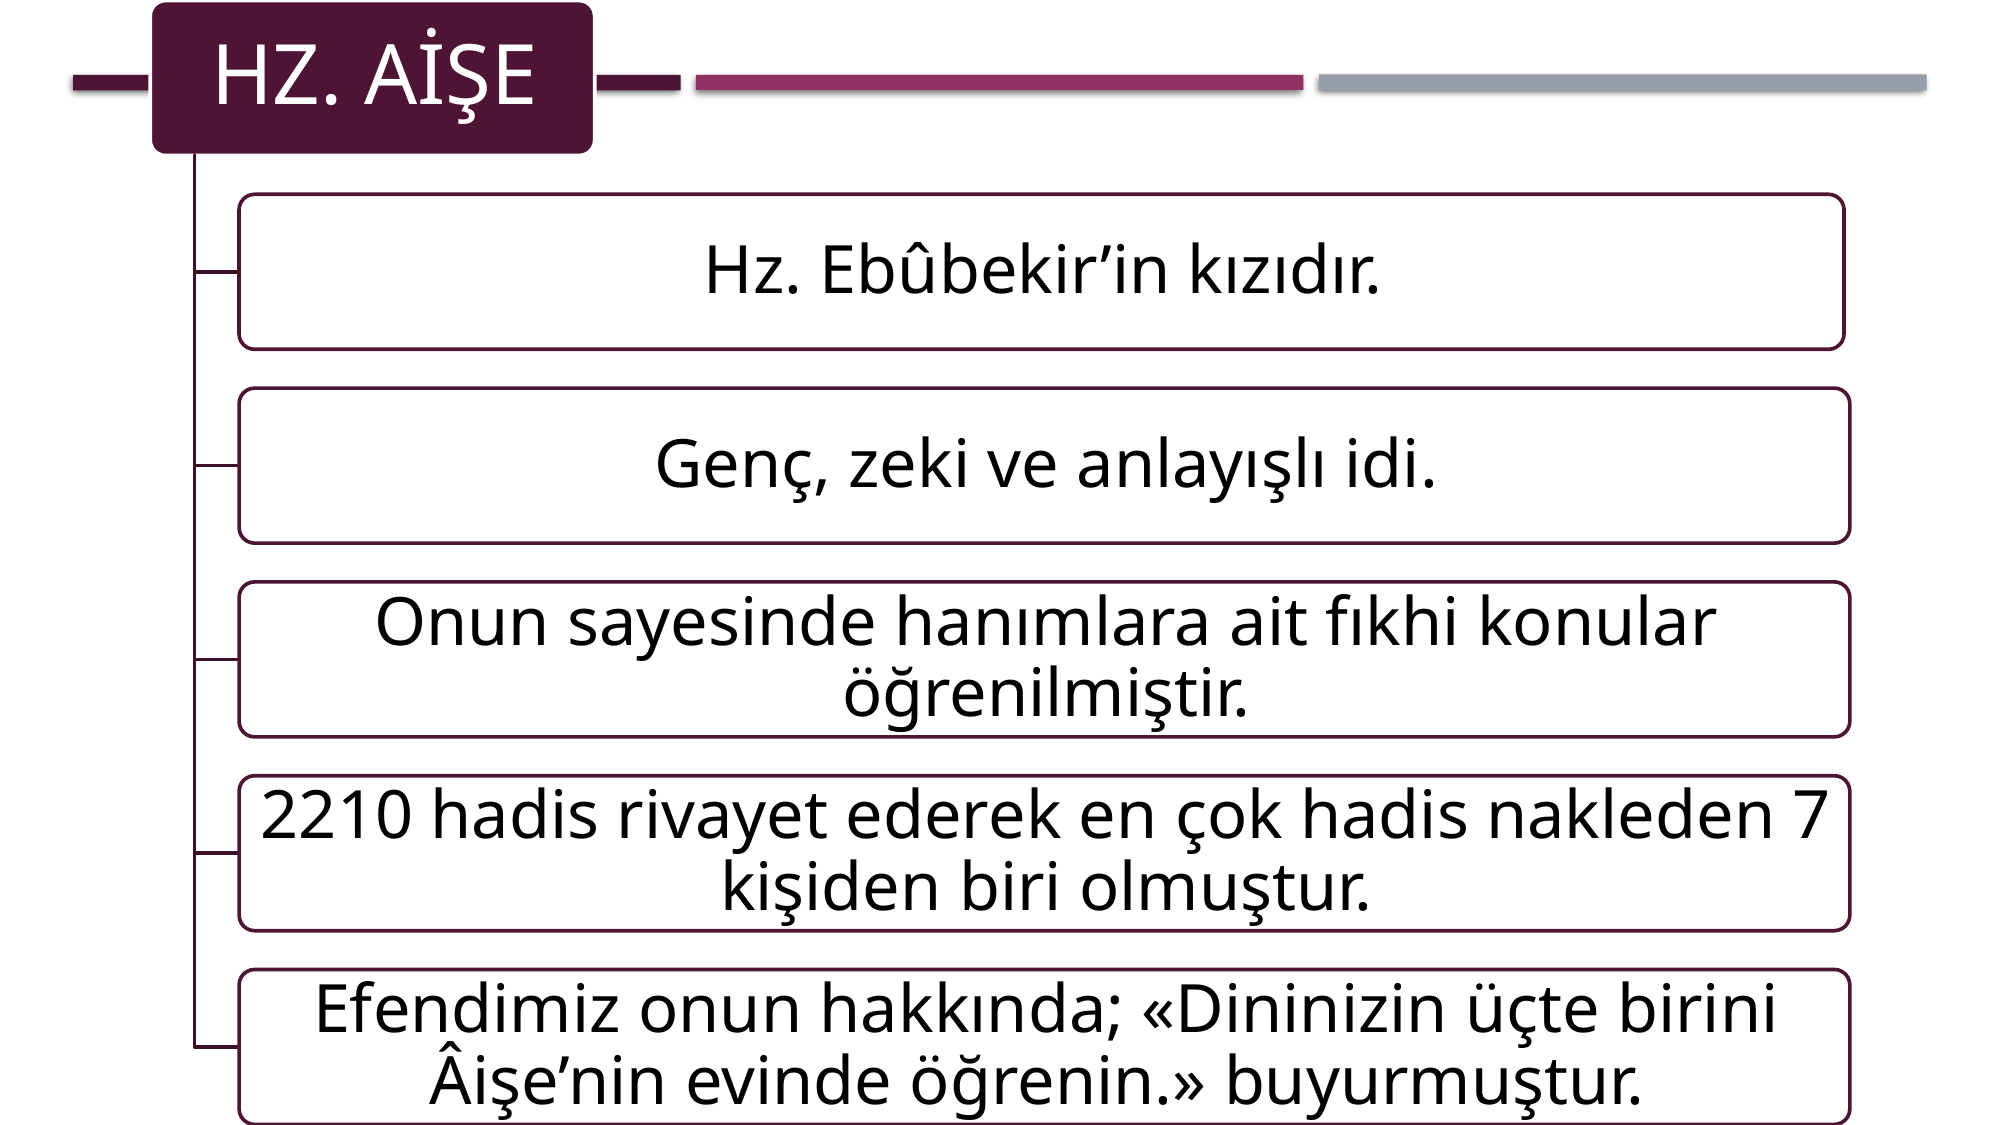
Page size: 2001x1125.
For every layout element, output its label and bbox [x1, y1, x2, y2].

text_box [0, 0, 2000, 1125]
